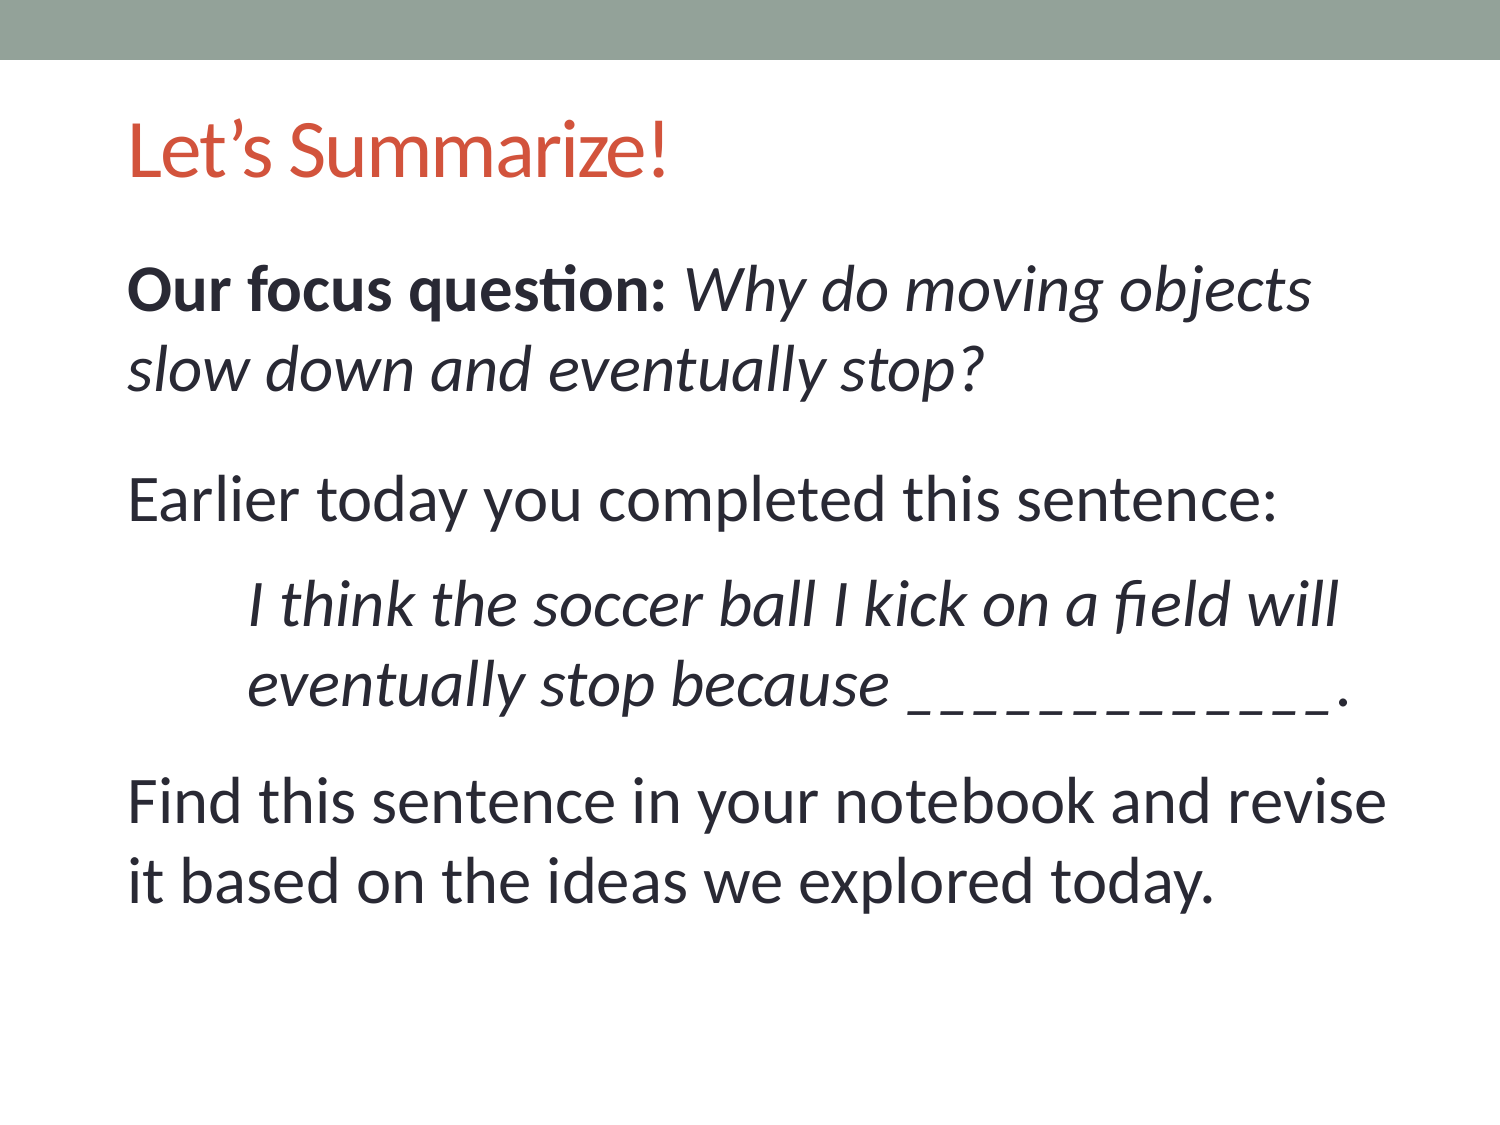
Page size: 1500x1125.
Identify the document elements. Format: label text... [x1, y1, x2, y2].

title Let’s Summarize! [112, 62, 1425, 225]
list Our focus question: Why do moving objects slow down and eventually stop? Earlier today you completed this sentence: I think the soccer ball I kick on a field will eventually stop because _____________. Find this sentence in your notebook and revise it based on the ideas we explored today. [112, 237, 1425, 1038]
